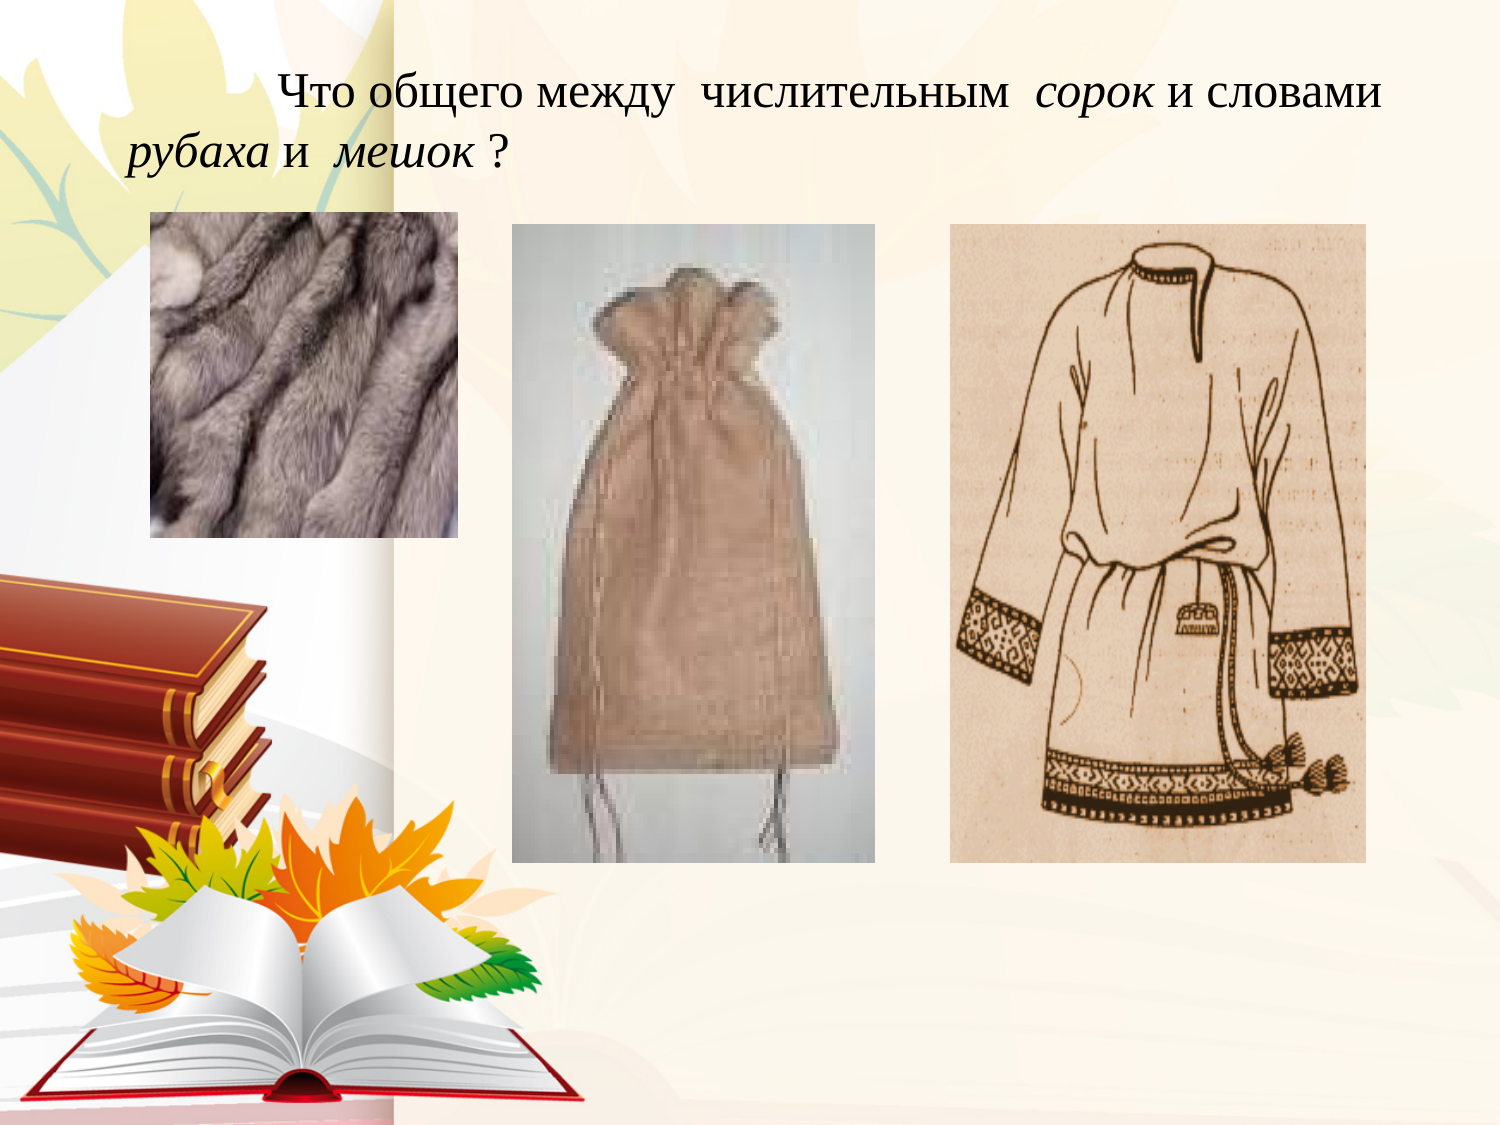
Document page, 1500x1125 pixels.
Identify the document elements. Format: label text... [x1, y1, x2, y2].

text_box Что общего между числительным сорок и словами рубаха и мешок ? [112, 49, 1400, 185]
picture [0, 0, 1500, 1125]
